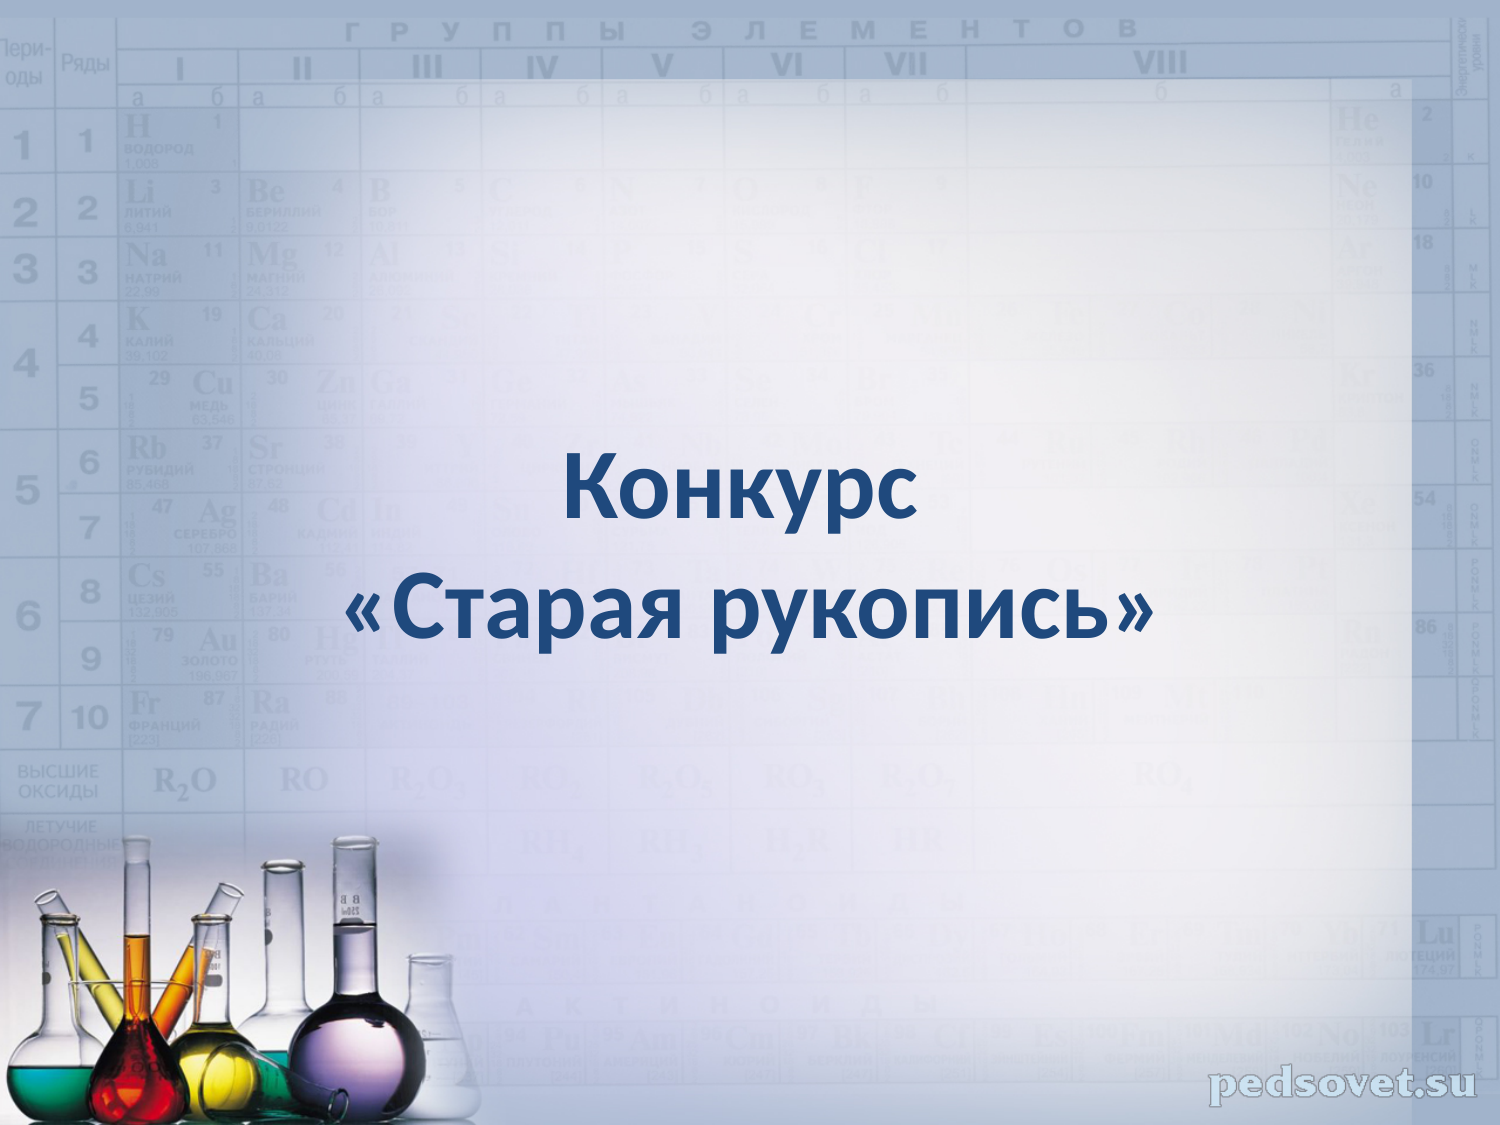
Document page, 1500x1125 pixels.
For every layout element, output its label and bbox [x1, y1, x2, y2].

list [75, 262, 1425, 1005]
picture [0, 0, 1500, 1125]
